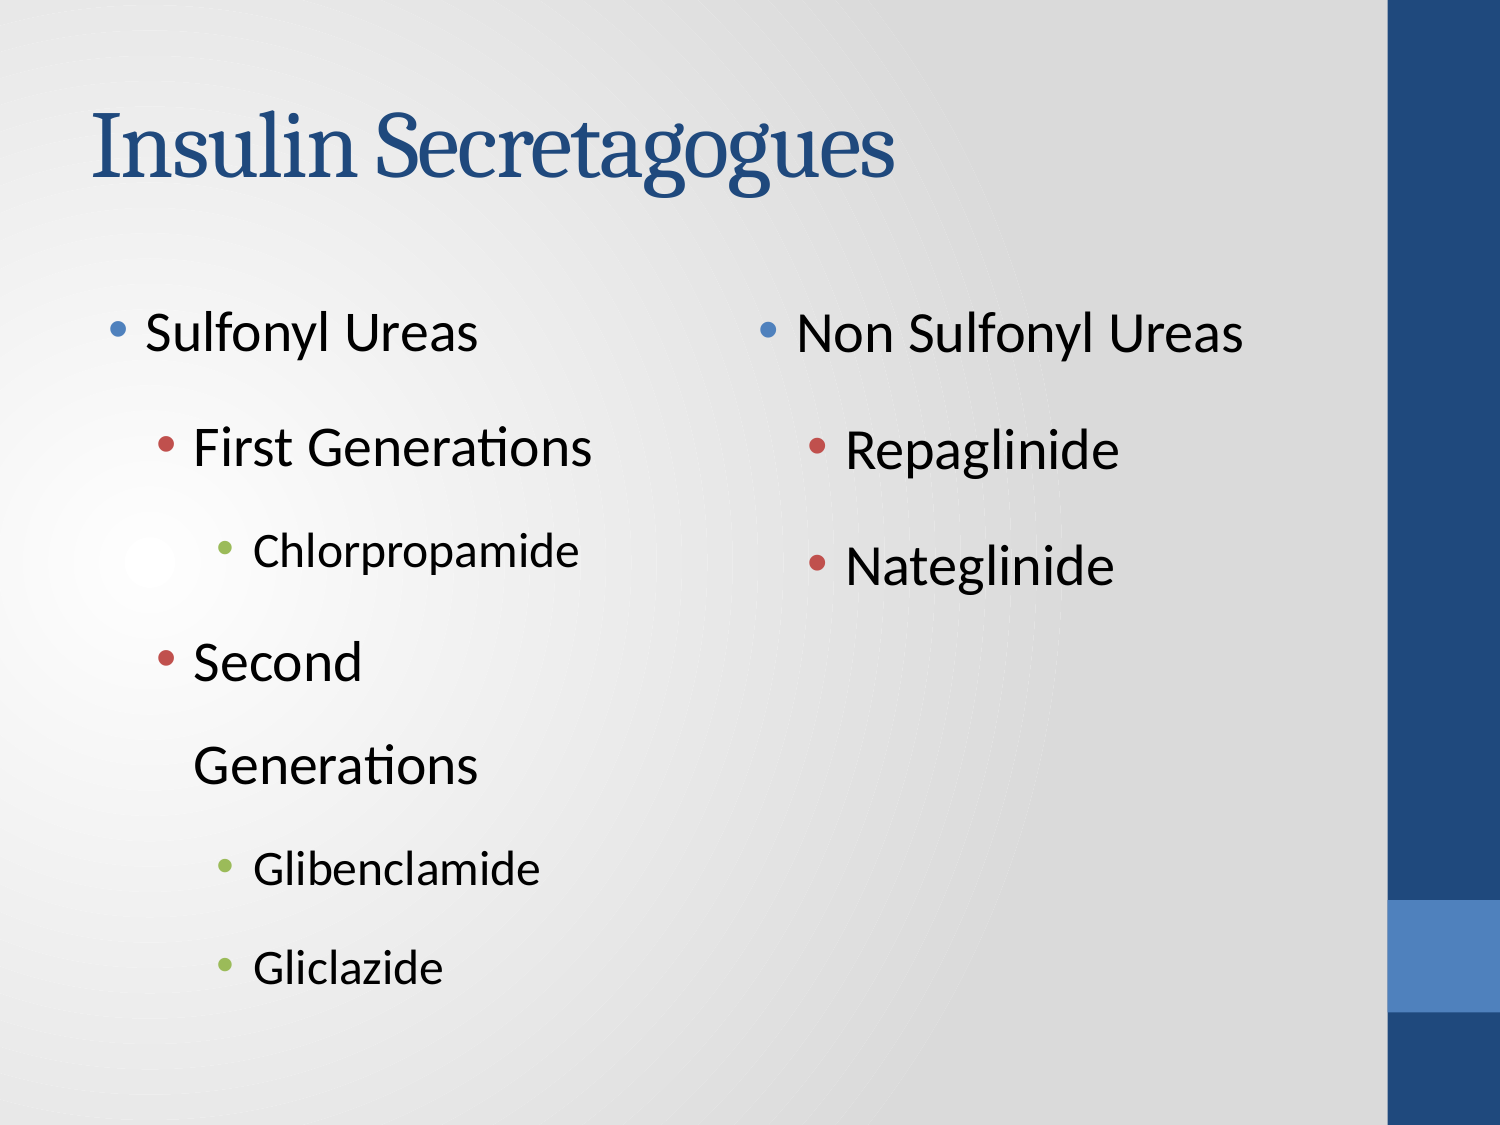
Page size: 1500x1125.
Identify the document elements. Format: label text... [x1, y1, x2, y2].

title Insulin Secretagogues [75, 45, 1325, 233]
list Sulfonyl Ureas First Generations Chlorpropamide Second Generations Glibenclamide Gliclazide [75, 251, 675, 1005]
list Non Sulfonyl Ureas Repaglinide Nateglinide [725, 251, 1325, 1005]
